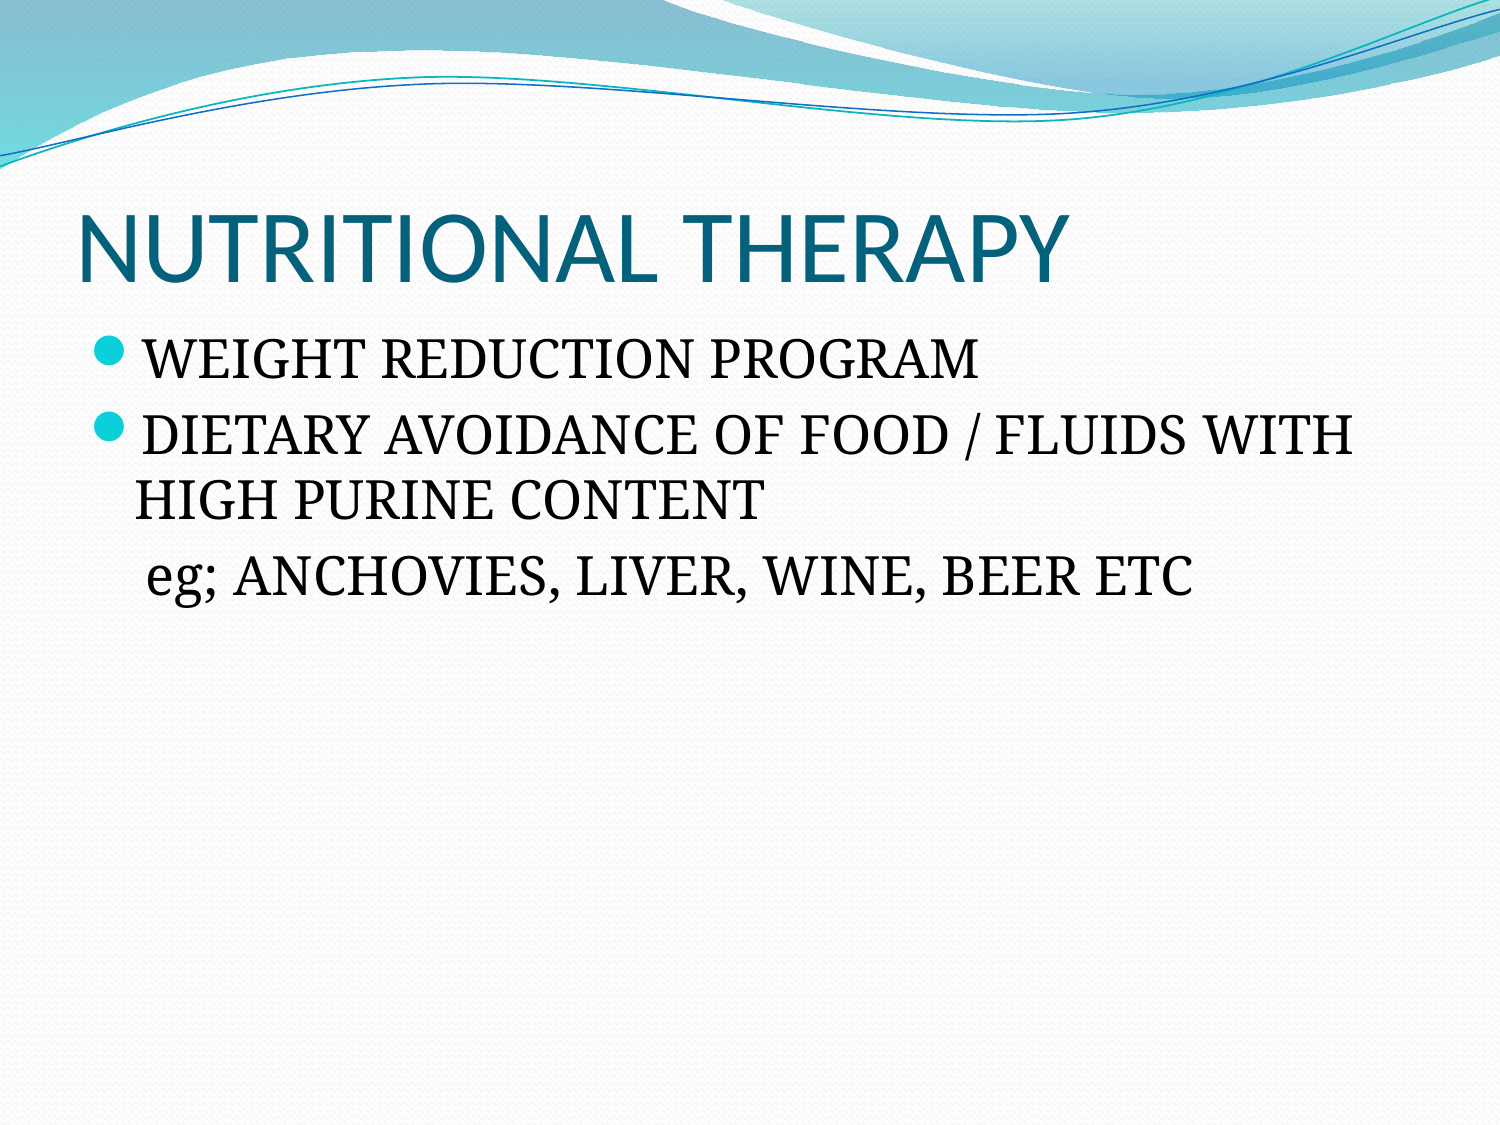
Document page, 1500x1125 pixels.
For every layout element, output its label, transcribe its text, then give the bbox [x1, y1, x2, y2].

list WEIGHT REDUCTION PROGRAM DIETARY AVOIDANCE OF FOOD / FLUIDS WITH HIGH PURINE CONTENT eg; ANCHOVIES, LIVER, WINE, BEER ETC [75, 317, 1425, 1038]
title NUTRITIONAL THERAPY [75, 115, 1425, 303]
